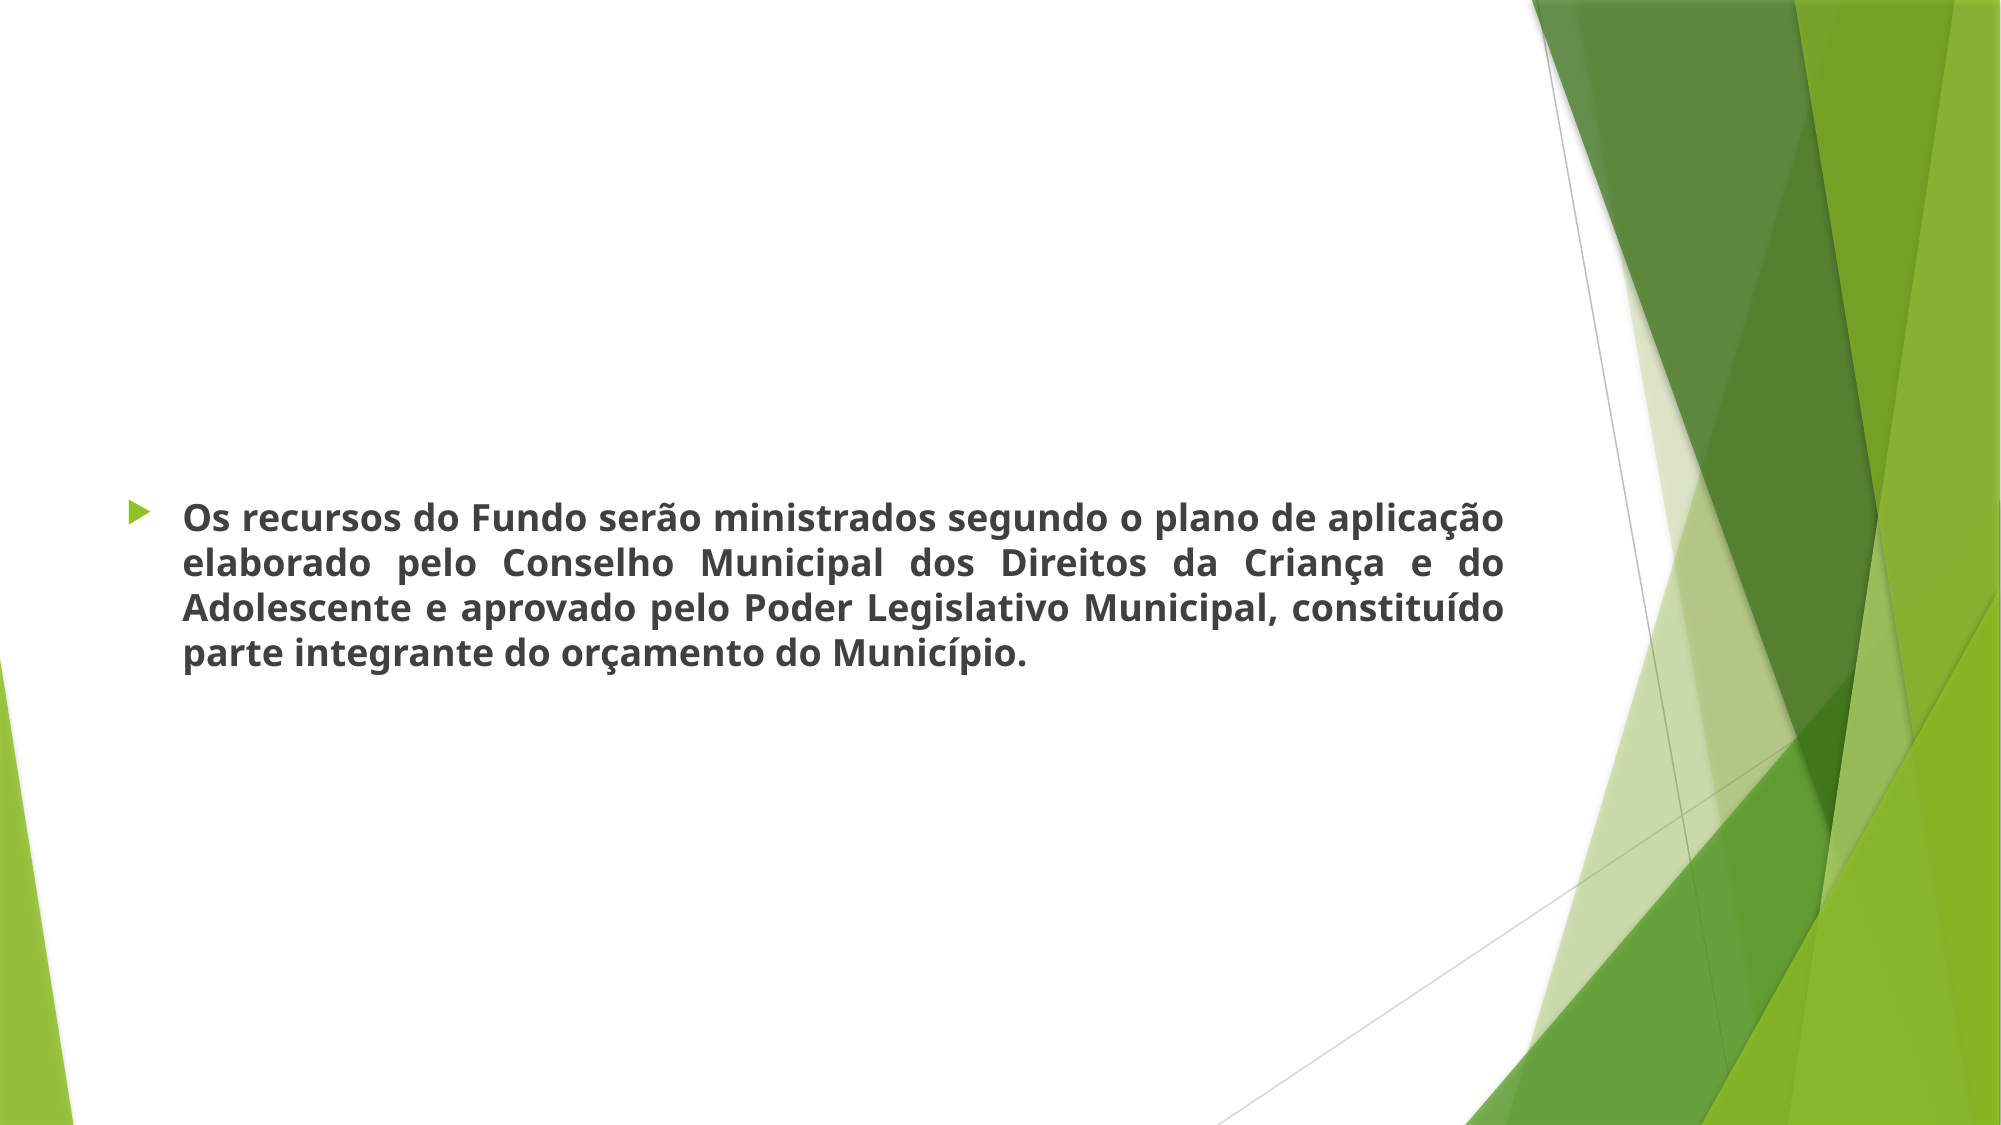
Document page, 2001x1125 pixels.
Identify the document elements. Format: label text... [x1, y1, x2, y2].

list Os recursos do Fundo serão ministrados segundo o plano de aplicação elaborado pelo Conselho Municipal dos Direitos da Criança e do Adolescente e aprovado pelo Poder Legislativo Municipal, constituído parte integrante do orçamento do Município. [111, 354, 1522, 992]
